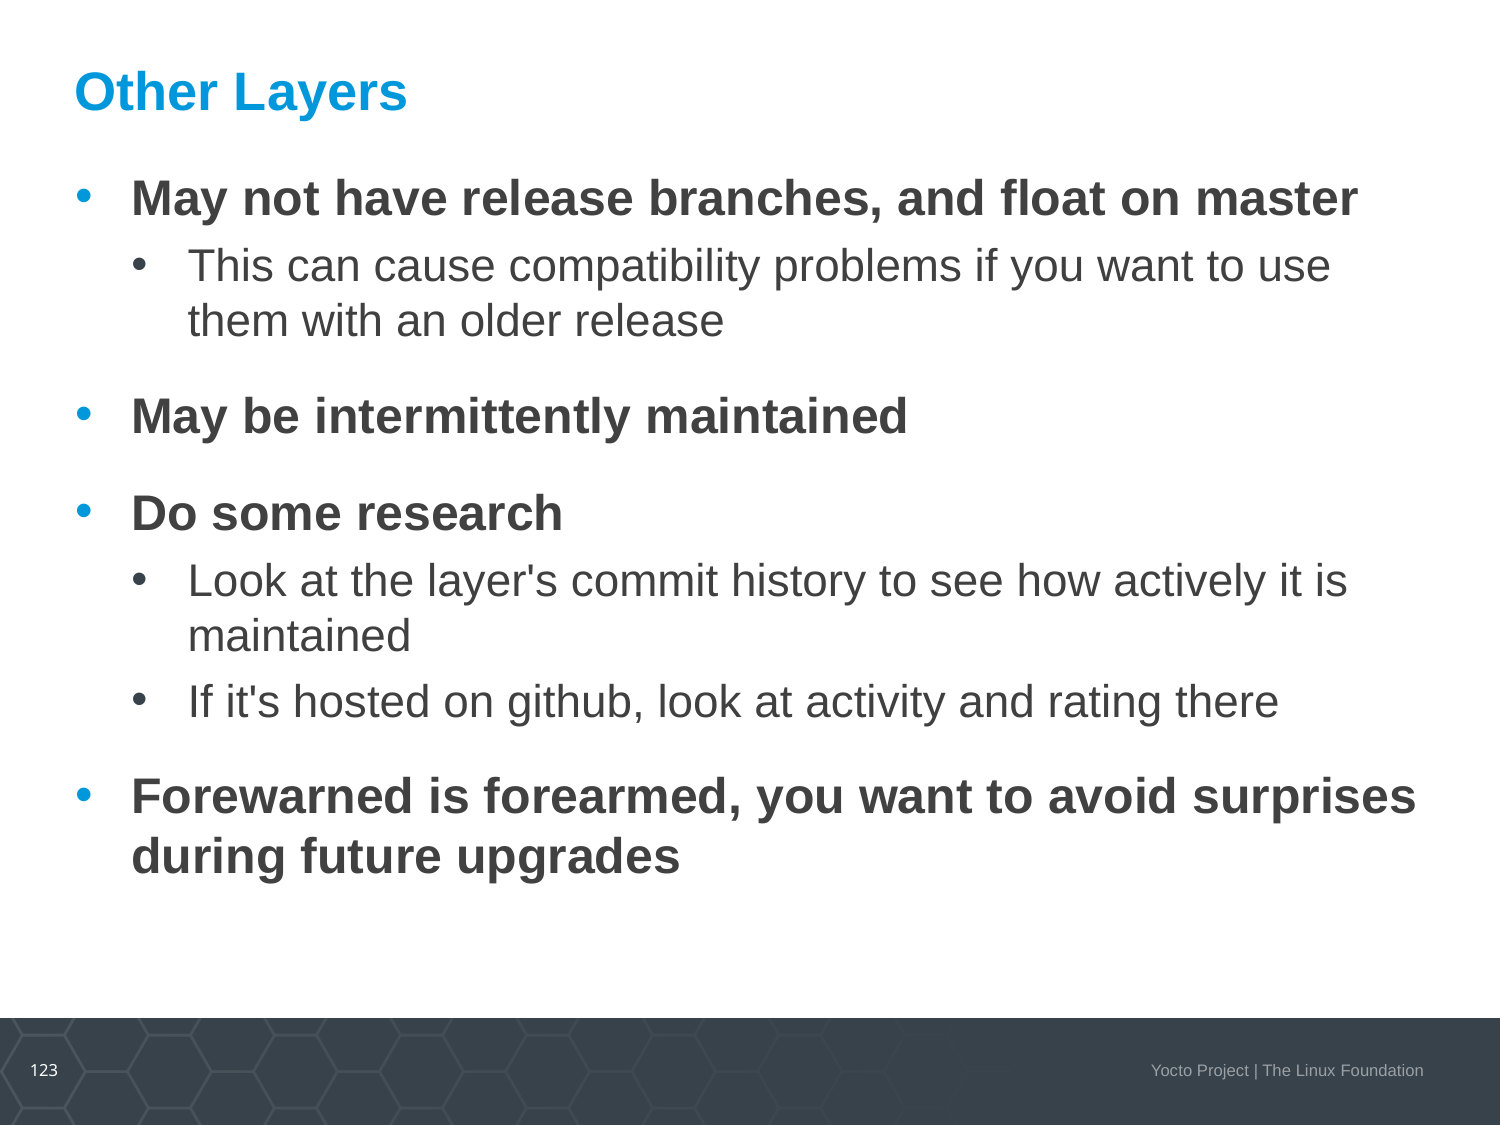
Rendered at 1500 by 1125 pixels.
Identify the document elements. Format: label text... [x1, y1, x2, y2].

picture [0, 0, 1500, 1125]
list May not have release branches, and float on master This can cause compatibility problems if you want to use them with an older release May be intermittently maintained Do some research Look at the layer's commit history to see how actively it is maintained If it's hosted on github, look at activity and rating there Forewarned is forearmed, you want to avoid surprises during future upgrades [75, 165, 1425, 959]
title Other Layers [74, 67, 1425, 213]
